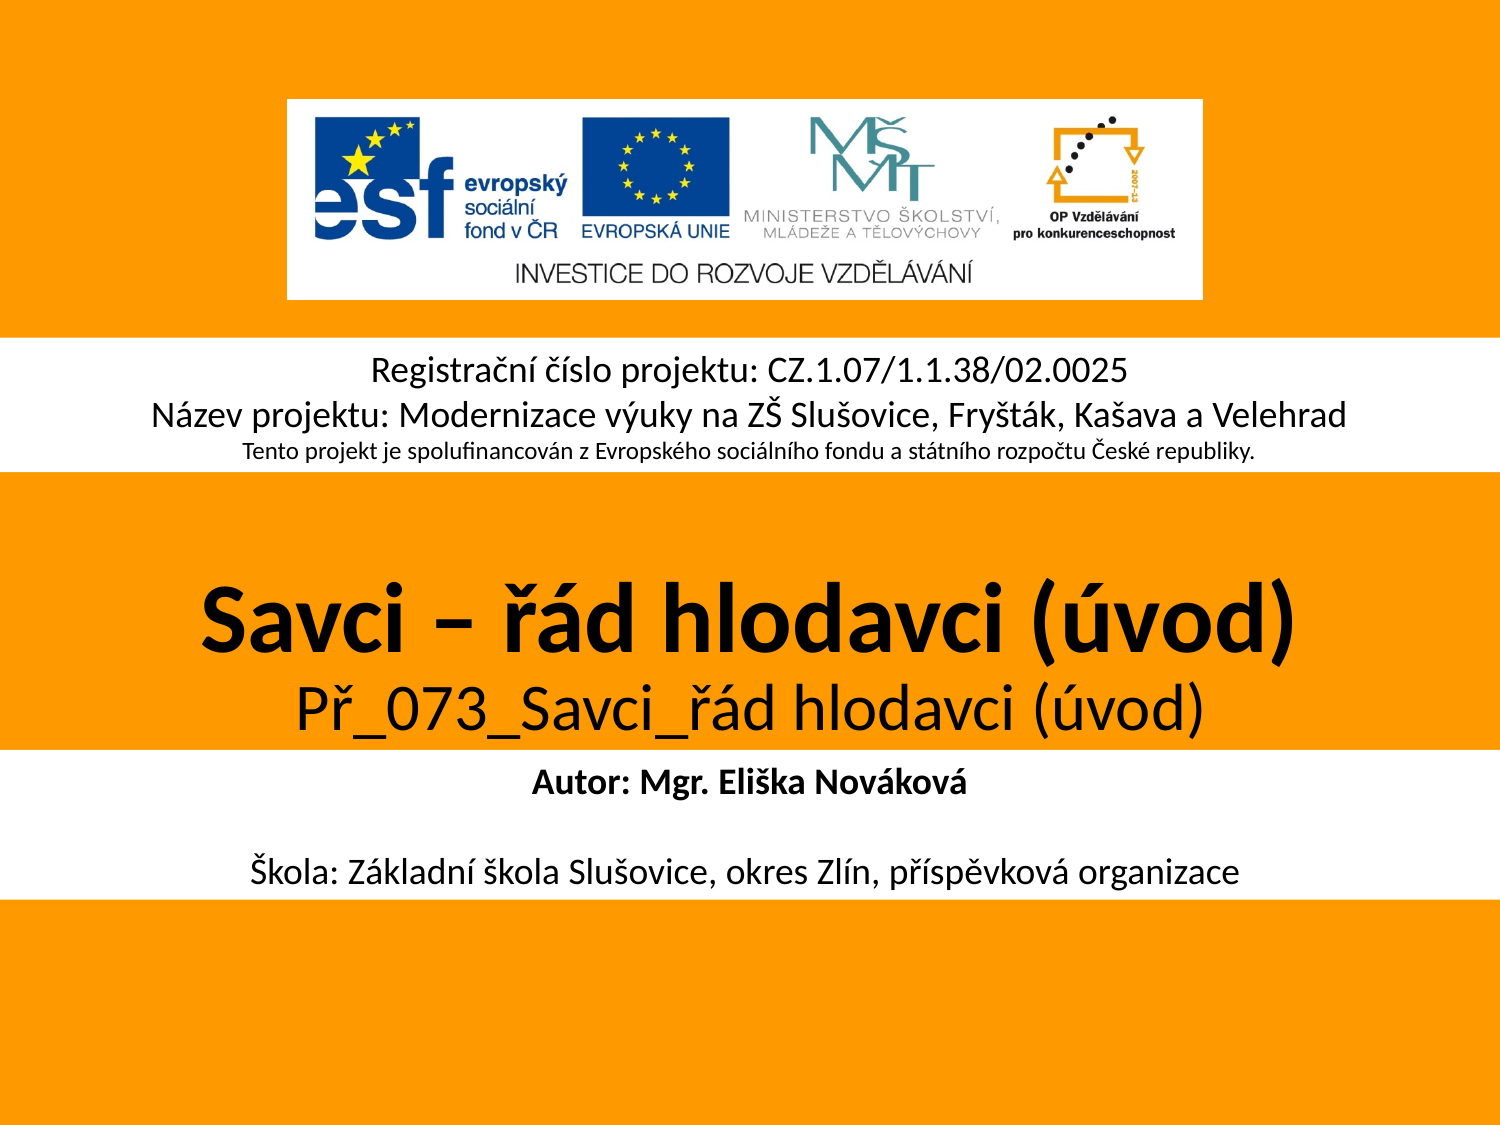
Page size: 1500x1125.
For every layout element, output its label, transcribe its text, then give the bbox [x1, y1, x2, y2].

title Savci – řád hlodavci (úvod) [112, 537, 1388, 688]
picture [287, 99, 1203, 300]
text_box Autor: Mgr. Eliška Nováková Škola: Základní škola Slušovice, okres Zlín, příspěvková organizace [0, 749, 1500, 900]
text_box Registrační číslo projektu: CZ.1.07/1.1.38/02.0025 Název projektu: Modernizace výuky na ZŠ Slušovice, Fryšták, Kašava a Velehrad Tento projekt je spolufinancován z Evropského sociálního fondu a státního rozpočtu České republiky. [0, 337, 1500, 473]
text_box Př_073_Savci_řád hlodavci (úvod) [281, 656, 1231, 751]
